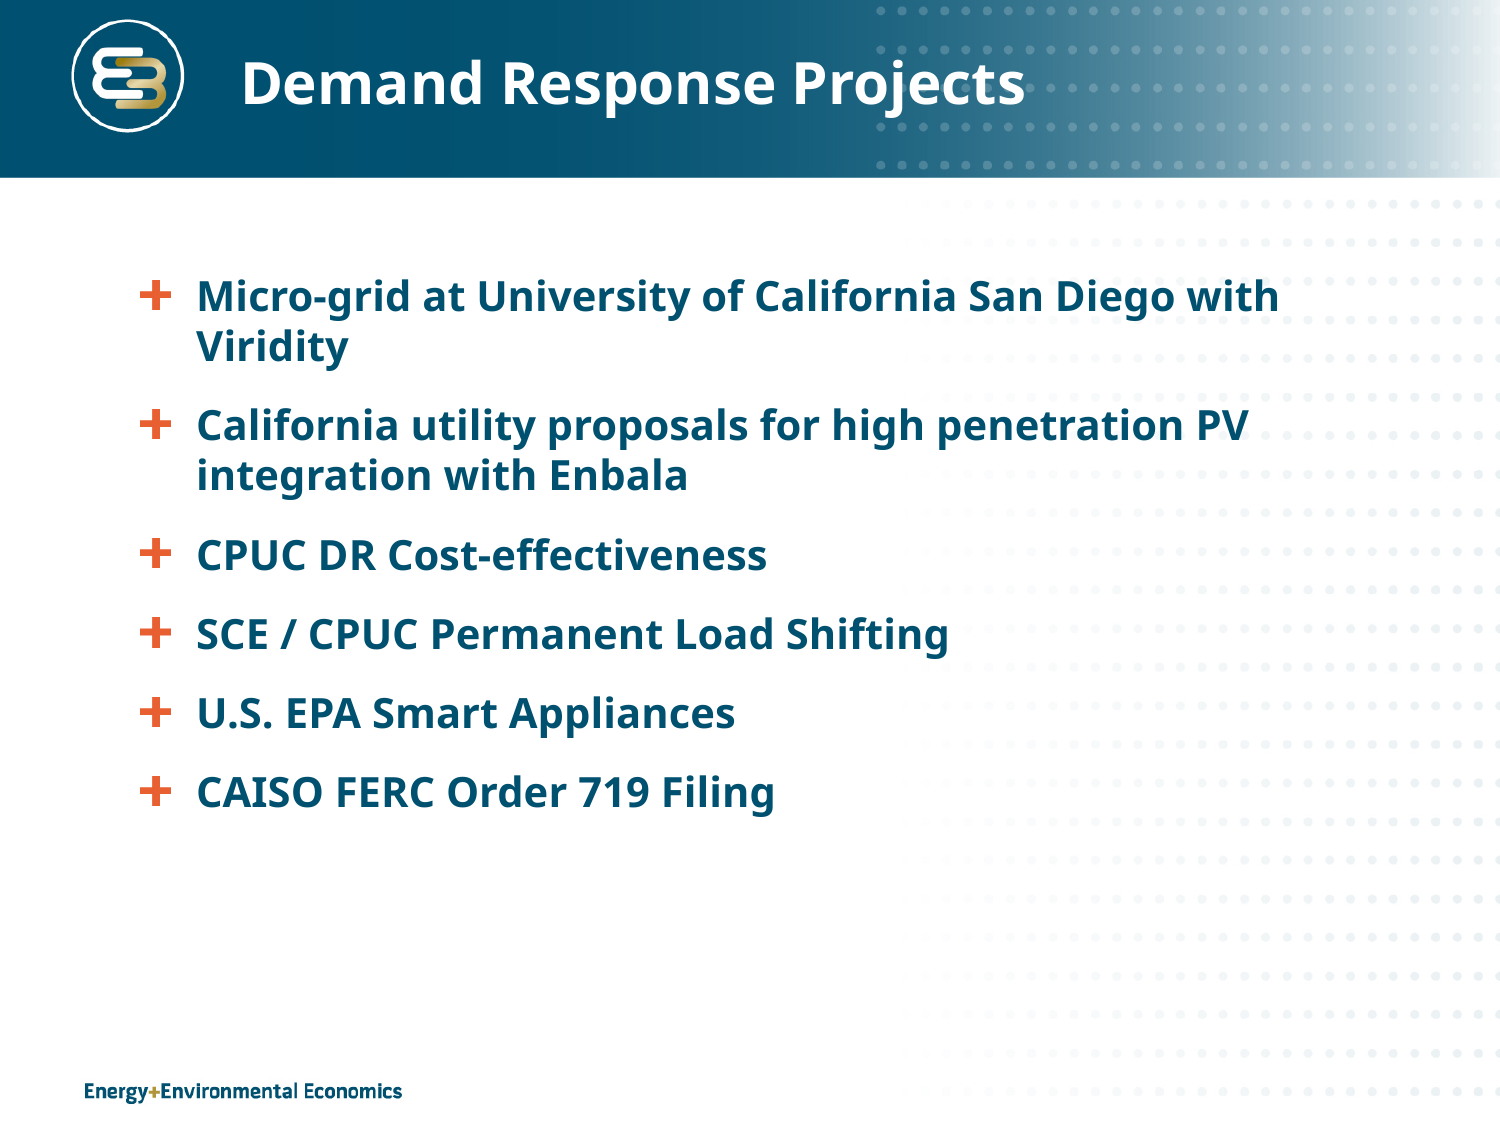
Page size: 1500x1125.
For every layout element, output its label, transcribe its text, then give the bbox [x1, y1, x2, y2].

picture [72, 20, 184, 132]
picture [0, 0, 1500, 1125]
picture [93, 48, 166, 108]
title Demand Response Projects [225, 0, 1413, 175]
list Micro-grid at University of California San Diego with Viridity California utility proposals for high penetration PV integration with Enbala CPUC DR Cost-effectiveness SCE / CPUC Permanent Load Shifting U.S. EPA Smart Appliances CAISO FERC Order 719 Filing [125, 262, 1425, 1005]
